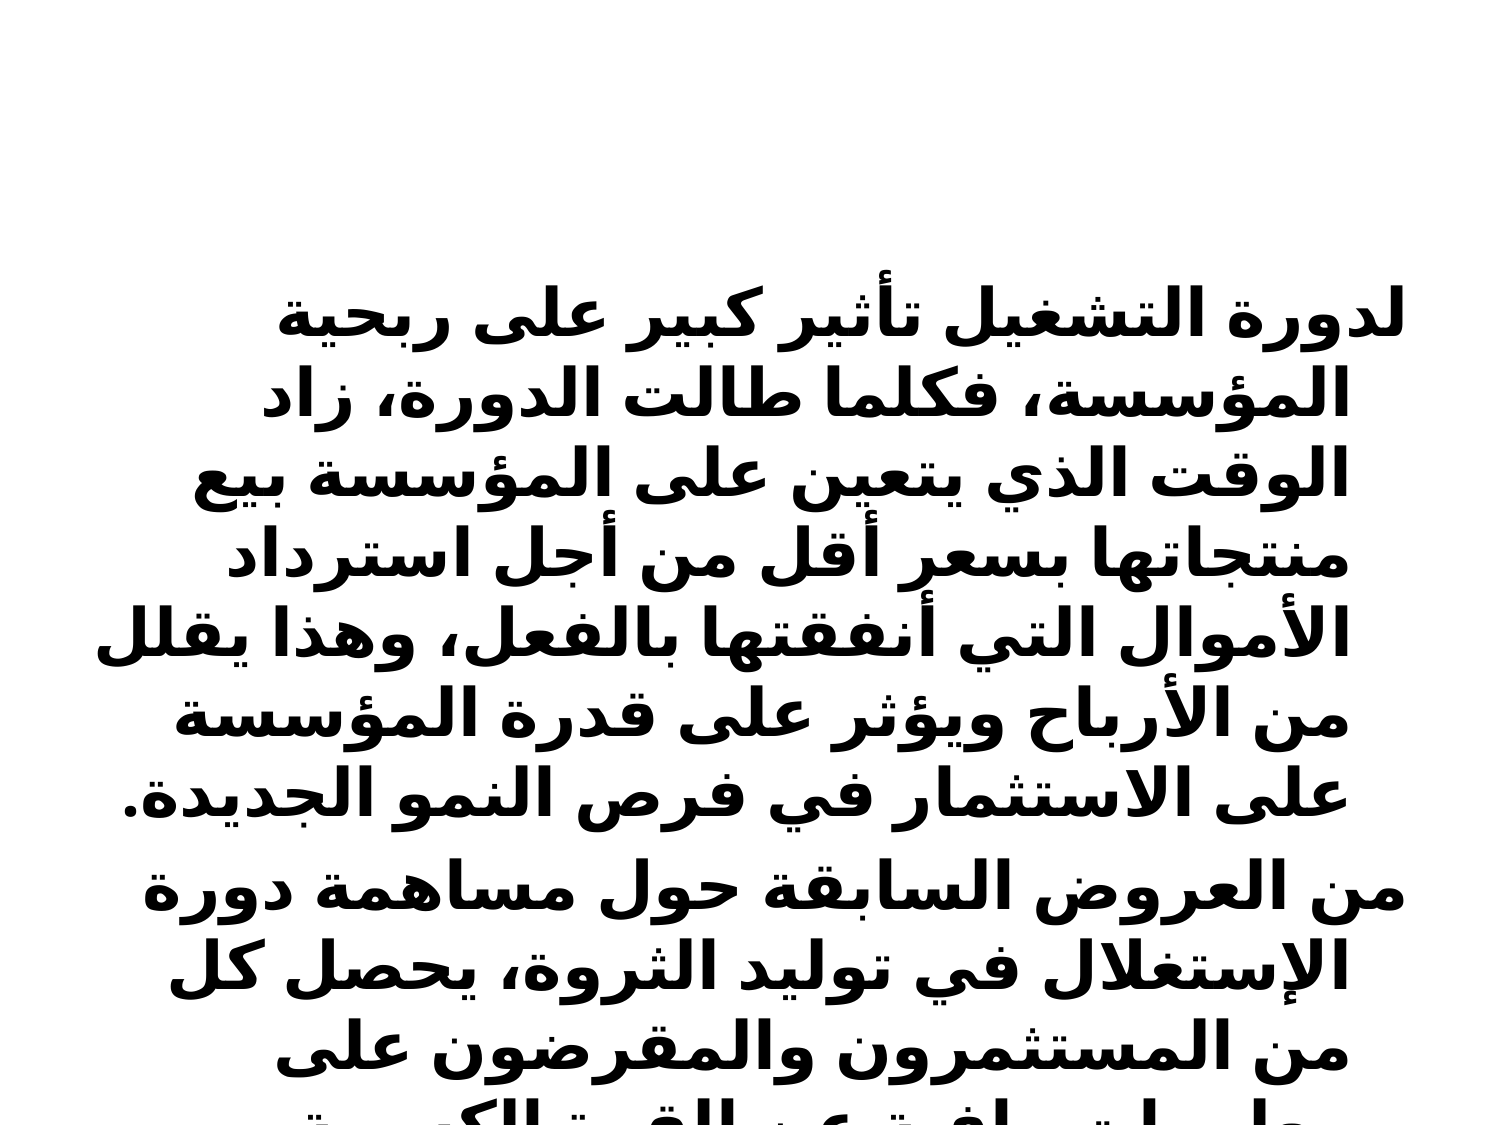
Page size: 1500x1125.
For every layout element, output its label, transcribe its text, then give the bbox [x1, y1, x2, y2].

list لدورة التشغيل تأثير كبير على ربحية المؤسسة، فكلما طالت الدورة، زاد الوقت الذي يتعين على المؤسسة بيع منتجاتها بسعر أقل من أجل استرداد الأموال التي أنفقتها بالفعل، وهذا يقلل من الأرباح ويؤثر على قدرة المؤسسة على الاستثمار في فرص النمو الجديدة. من العروض السابقة حول مساهمة دورة الإستغلال في توليد الثروة، يحصل كل من المستثمرون والمقرضون على معلومات وافية عن القوة الكسبية للمؤسسة لدرجة الاطمئنان على مدى تجاحها في توليد الأرباح وبالتالي قدرتها على تقديم توزيعات الأرباح وسداد فوائد القروض. [75, 262, 1425, 1005]
